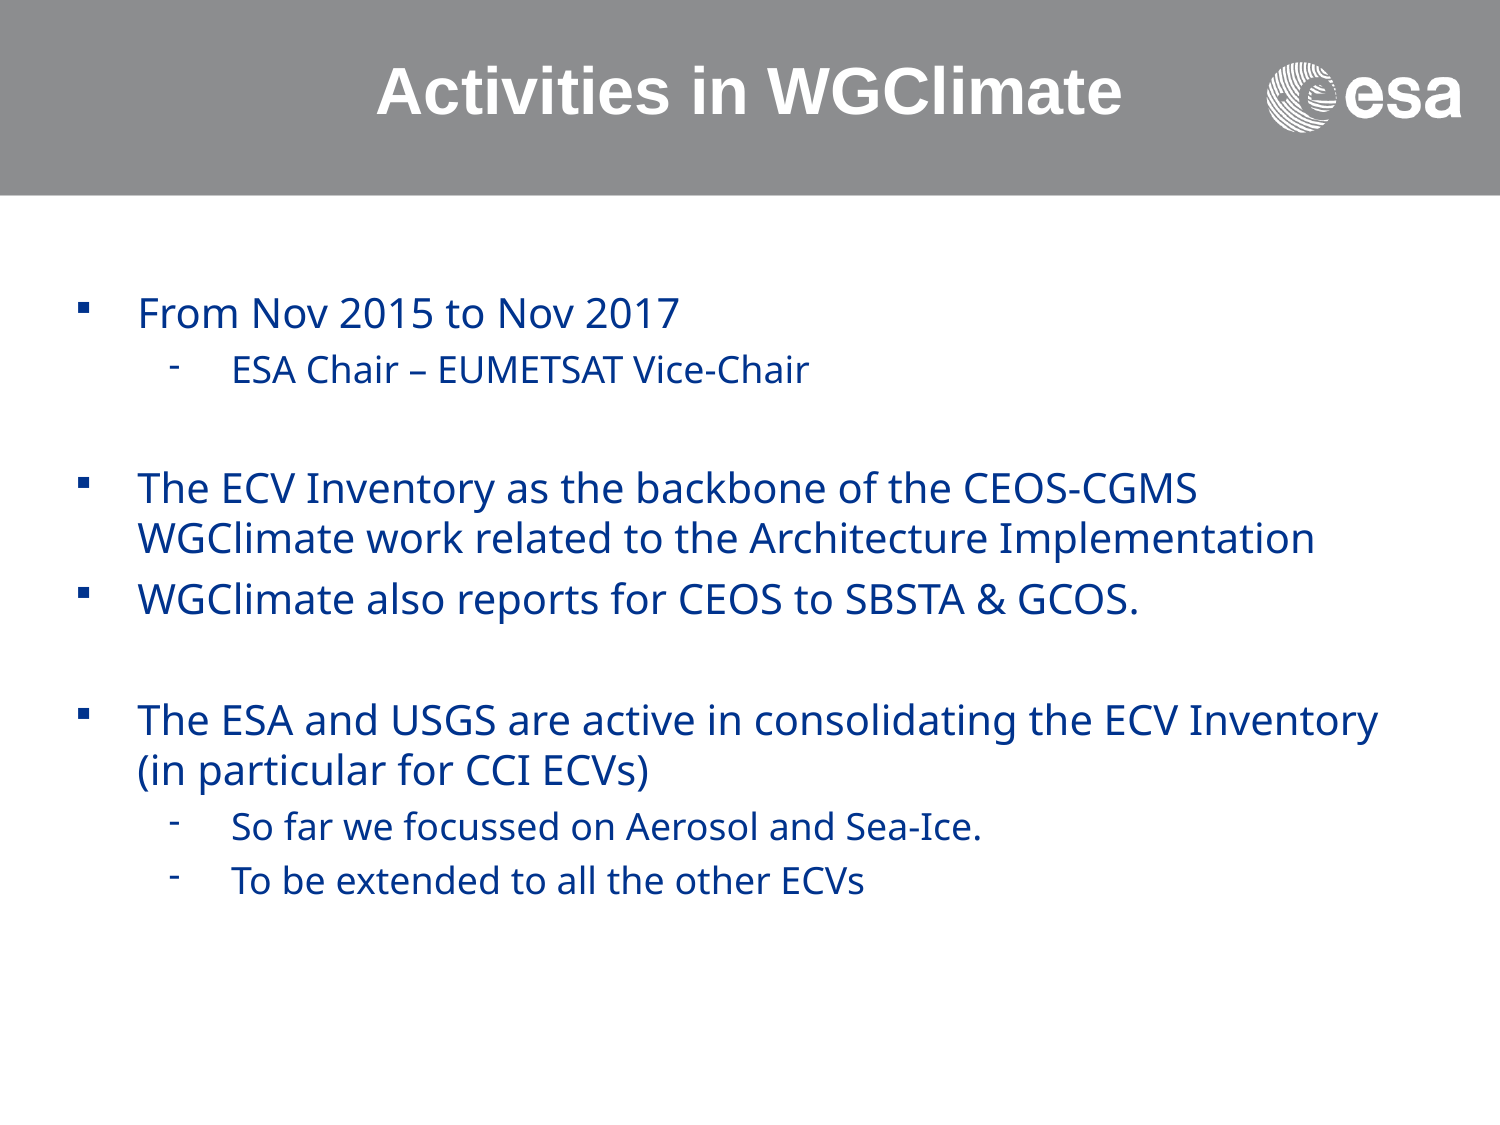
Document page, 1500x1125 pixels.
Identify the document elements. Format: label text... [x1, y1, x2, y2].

list From Nov 2015 to Nov 2017 ESA Chair – EUMETSAT Vice-Chair The ECV Inventory as the backbone of the CEOS-CGMS WGClimate work related to the Architecture Implementation WGClimate also reports for CEOS to SBSTA & GCOS. The ESA and USGS are active in consolidating the ECV Inventory (in particular for CCI ECVs) So far we focussed on Aerosol and Sea-Ice. To be extended to all the other ECVs [75, 224, 1425, 1025]
picture [0, 0, 1500, 198]
title Activities in WGClimate [249, 5, 1250, 189]
